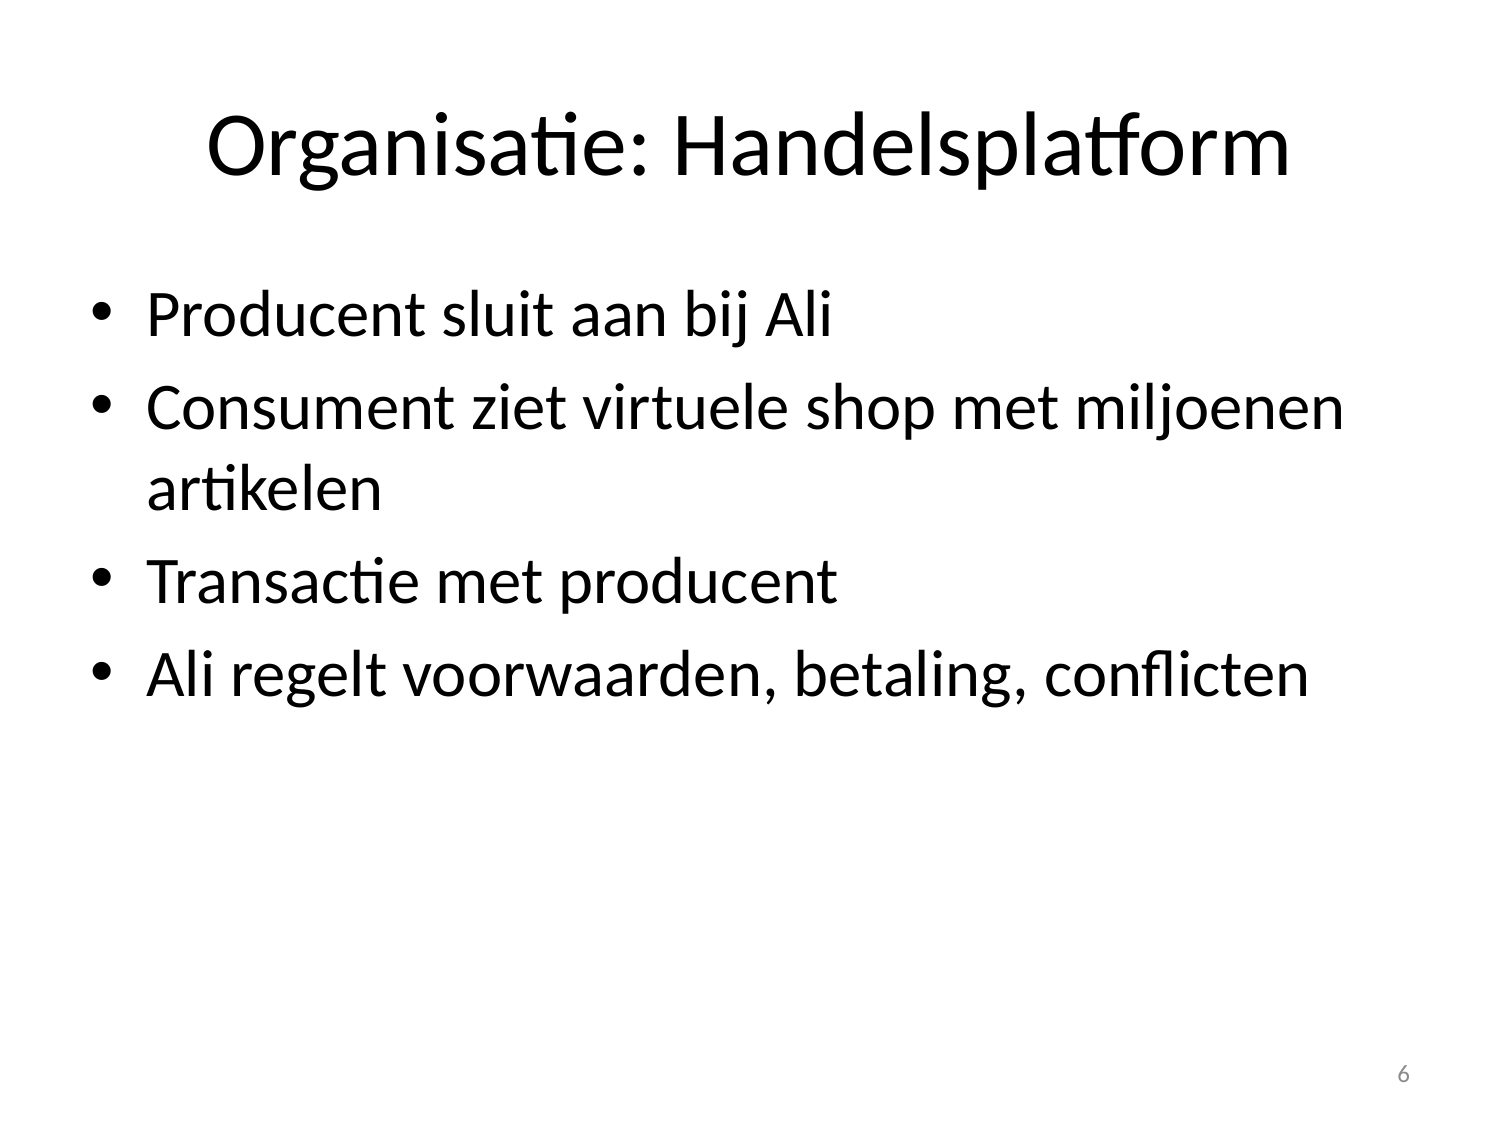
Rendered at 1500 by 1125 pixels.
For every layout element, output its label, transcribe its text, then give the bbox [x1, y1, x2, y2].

list Producent sluit aan bij Ali Consument ziet virtuele shop met miljoenen artikelen Transactie met producent Ali regelt voorwaarden, betaling, conflicten [75, 262, 1425, 1005]
title Organisatie: Handelsplatform [75, 45, 1425, 233]
slide_number 6 [1074, 1042, 1425, 1103]
